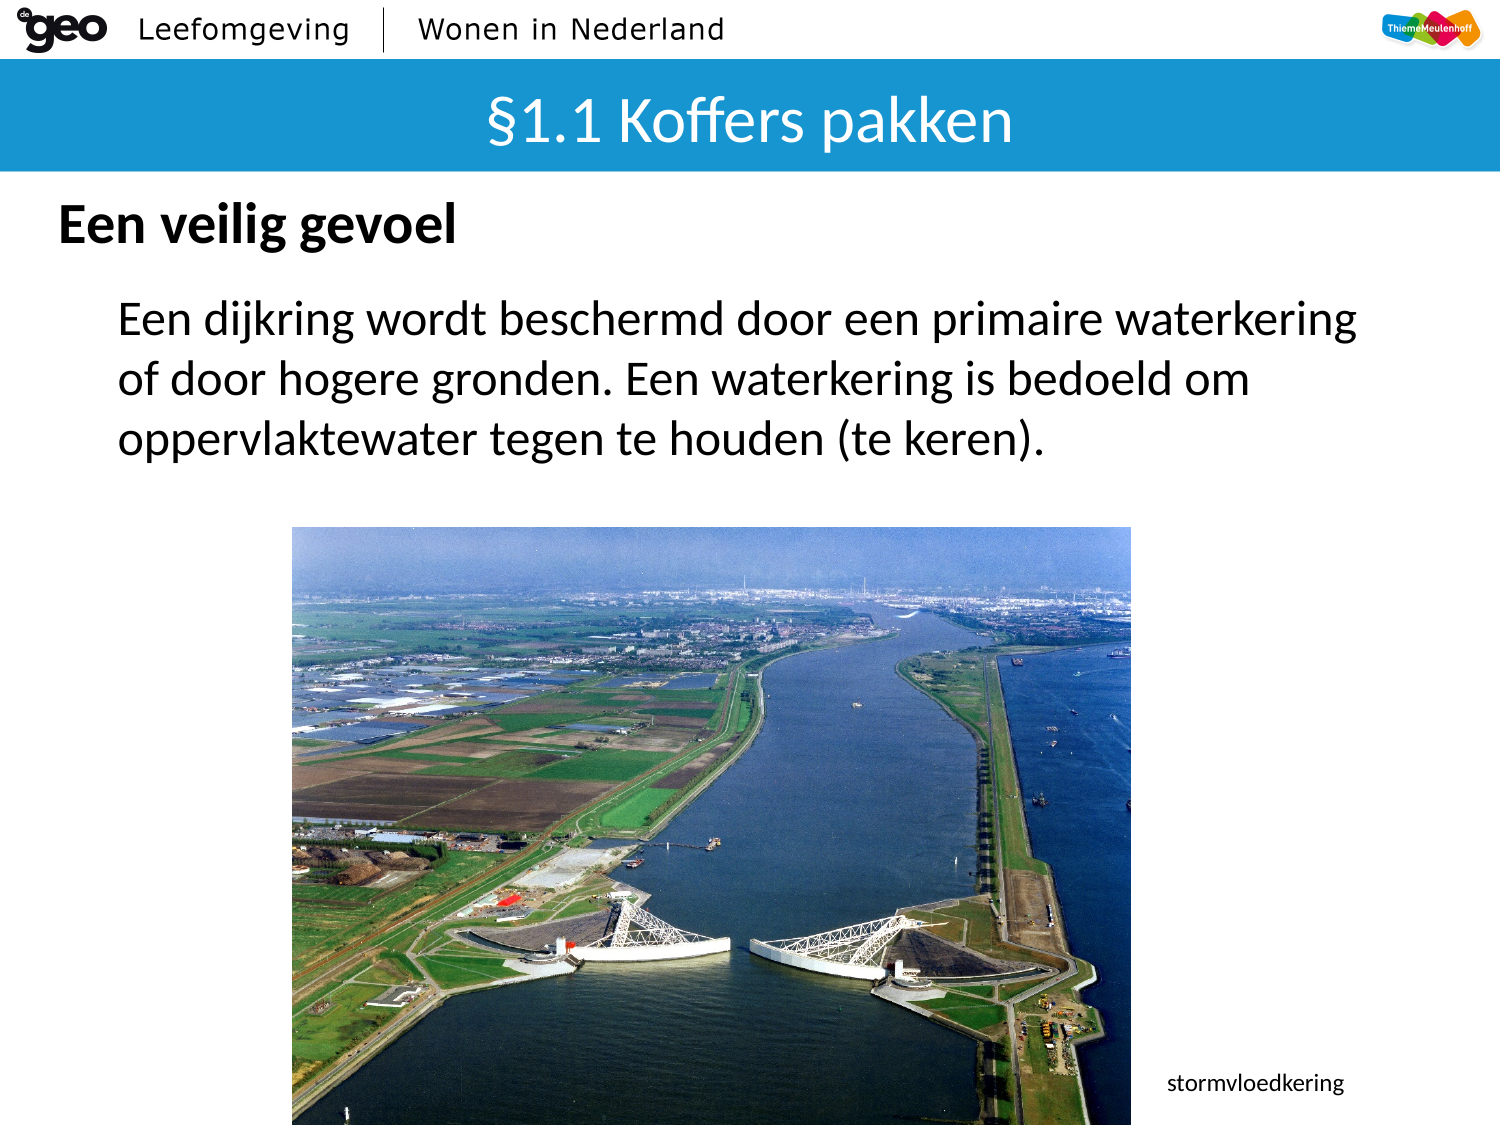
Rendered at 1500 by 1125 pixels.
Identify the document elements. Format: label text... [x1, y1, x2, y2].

picture [0, 173, 1500, 1125]
text_box stormvloedkering [1152, 1059, 1360, 1105]
title §1.1 Koffers pakken [0, 61, 1500, 173]
picture [0, 0, 1500, 61]
list Een veilig gevoel Een dijkring wordt beschermd door een primaire waterkering of door hogere gronden. Een waterkering is bedoeld om oppervlaktewater tegen te houden (te keren). [0, 177, 1424, 1081]
